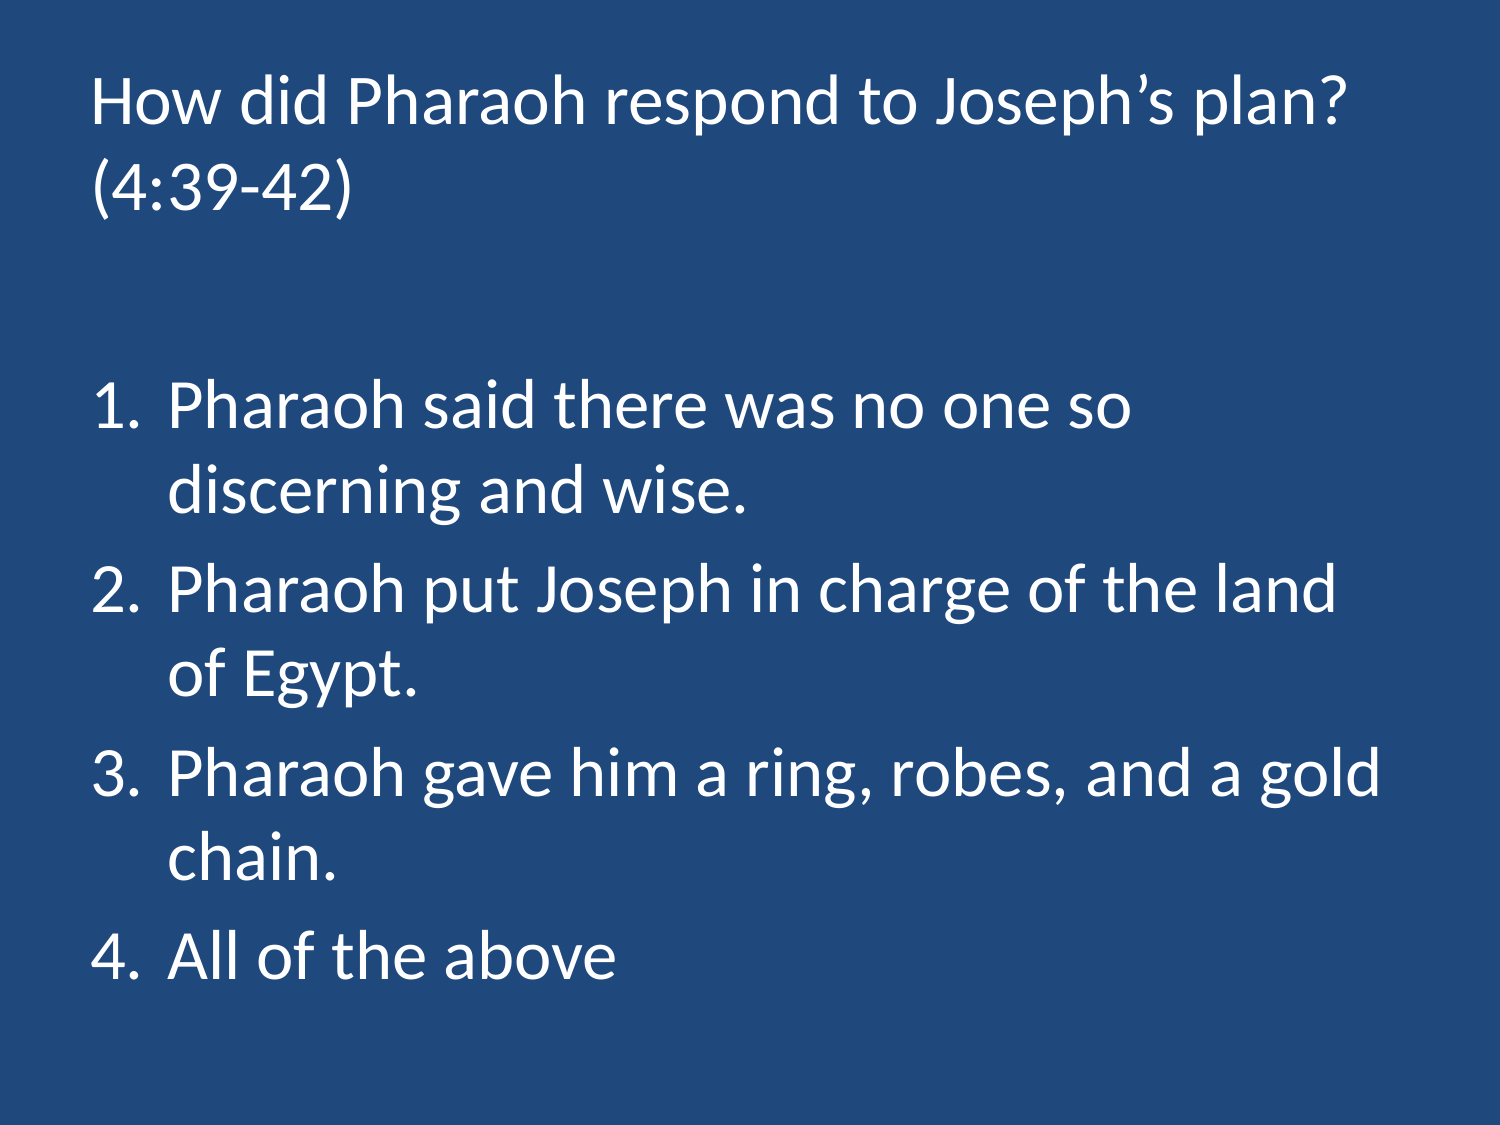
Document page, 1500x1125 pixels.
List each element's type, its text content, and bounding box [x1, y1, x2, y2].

title How did Pharaoh respond to Joseph’s plan? (4:39-42) [75, 45, 1425, 233]
list Pharaoh said there was no one so discerning and wise. Pharaoh put Joseph in charge of the land of Egypt. Pharaoh gave him a ring, robes, and a gold chain. All of the above [75, 350, 1425, 1005]
